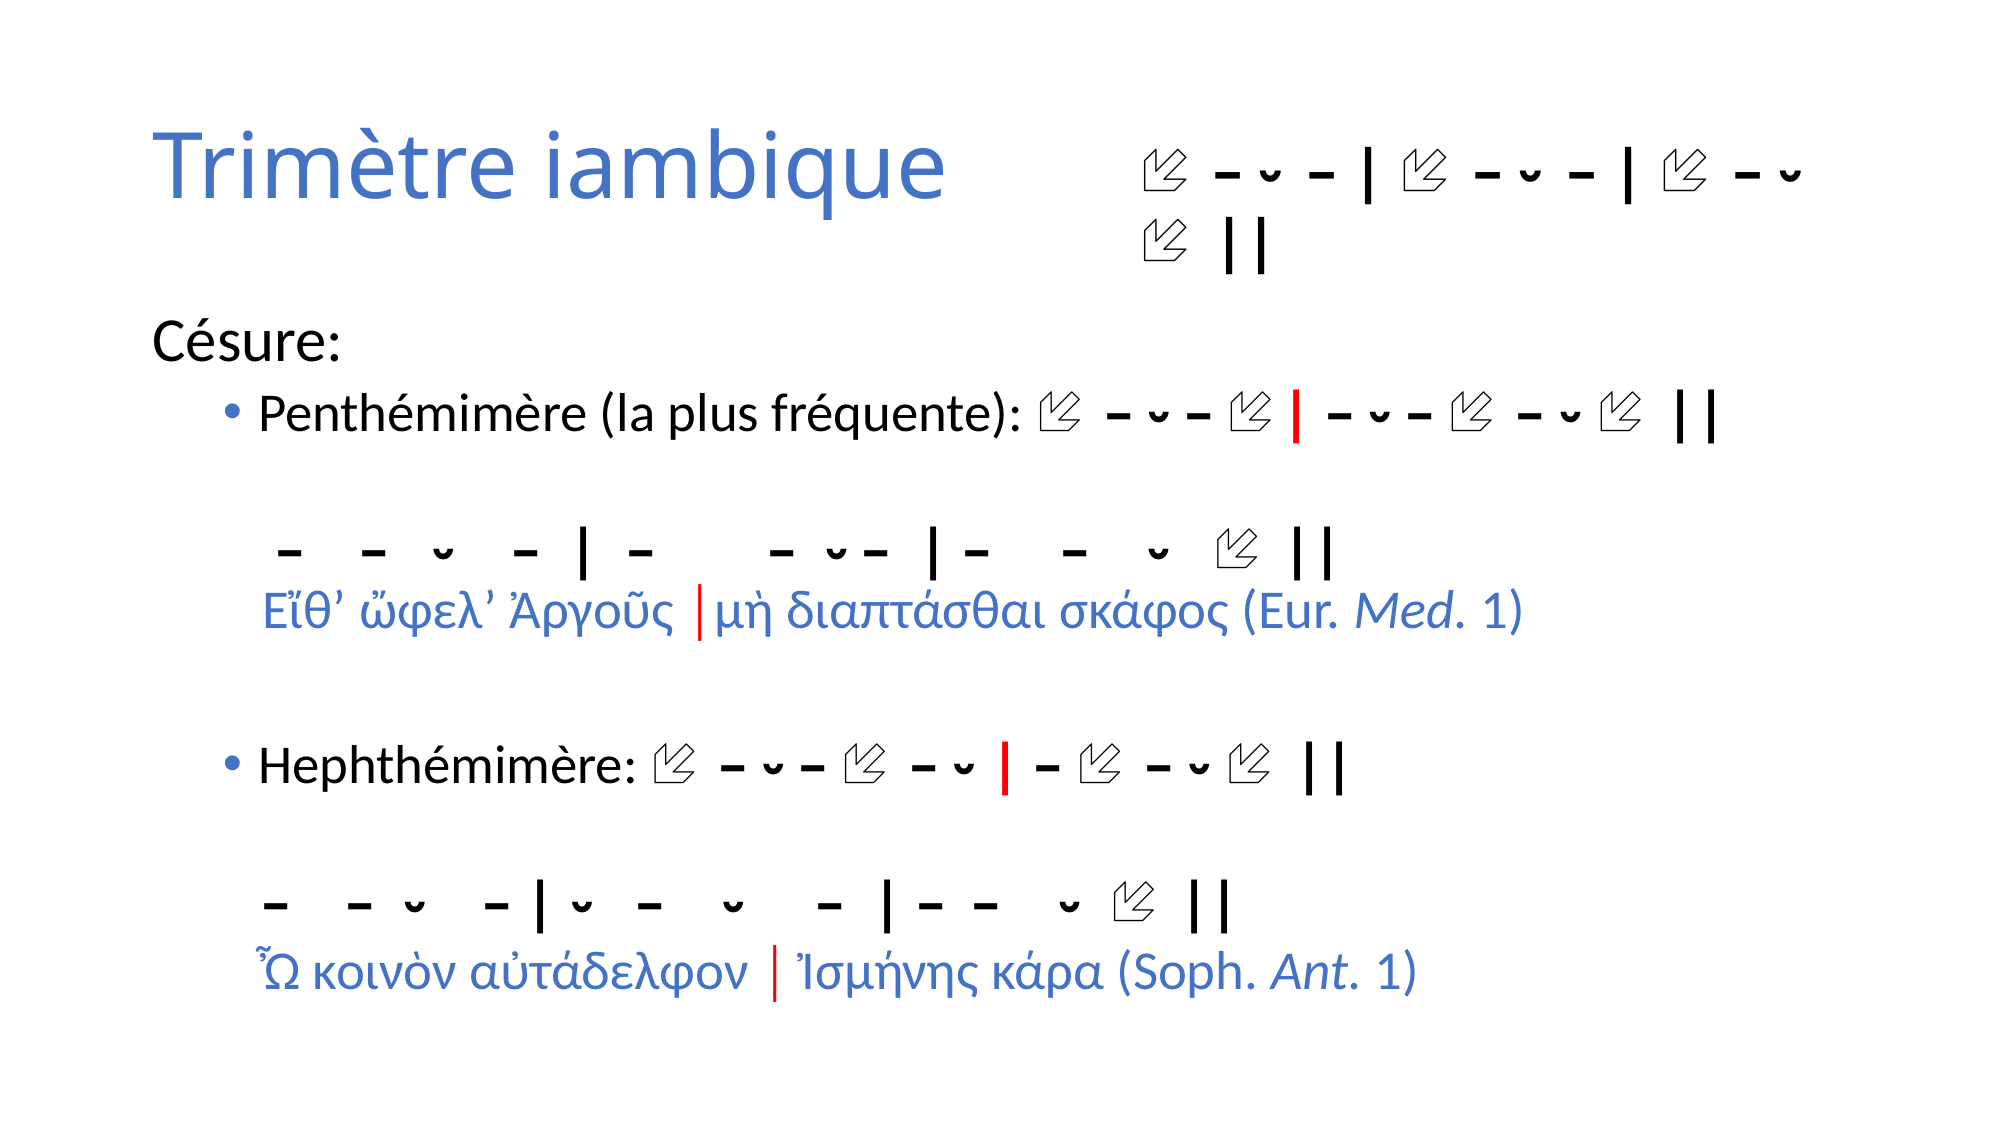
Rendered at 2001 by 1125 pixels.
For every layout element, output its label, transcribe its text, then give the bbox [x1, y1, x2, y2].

list Césure: Penthémimère (la plus fréquente):  – ⏑ – | – ⏑ –  – ⏑  || – – ⏑ – | – – ⏑ – | – – ⏑  || Εἴθ’ ὤφελ’ Ἀργοῦς │μὴ διαπτάσθαι σκάφος (Eur. Med. 1) Hephthémimère:  – ⏑ –  – ⏑ | –  – ⏑  || – – ⏑ – | ⏑ – ⏑ – | – – ⏑  || Ὦ κοινὸν αὐτάδελφον │ Ἰσμήνης κάρα (Soph. Ant. 1) [137, 299, 1863, 1014]
title Trimètre iambique [137, 59, 1863, 278]
text_box  – ⏑ – |  – ⏑ – |  – ⏑  || [1124, 125, 1863, 281]
